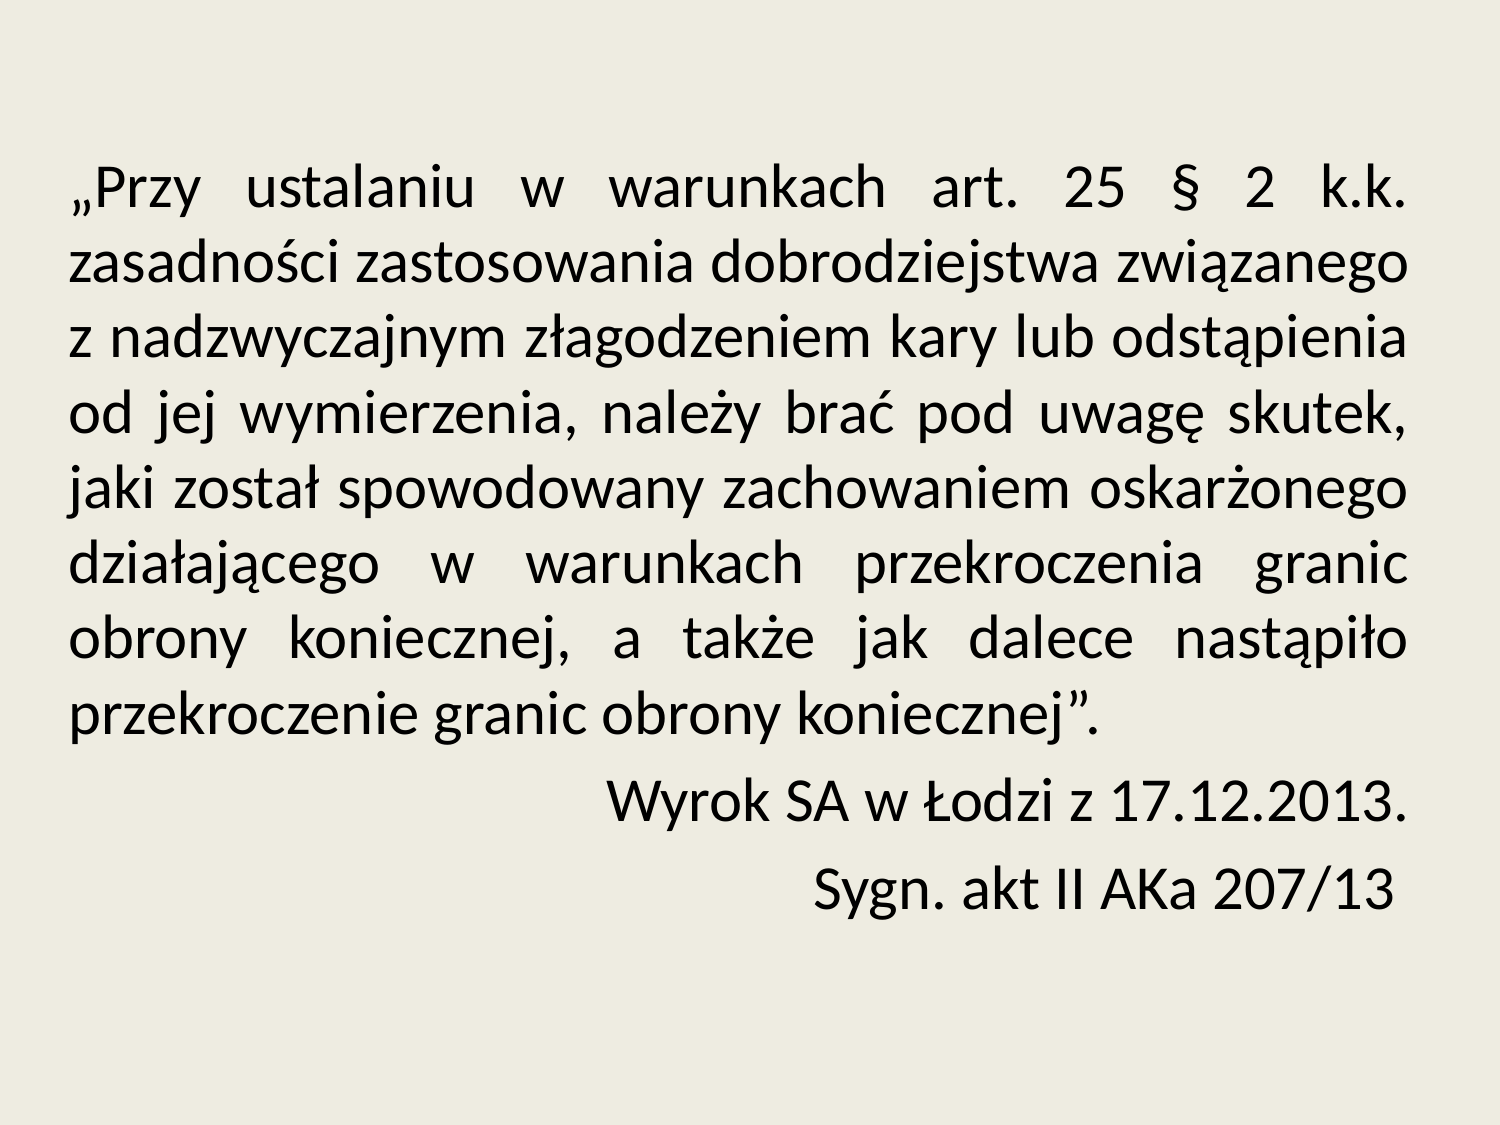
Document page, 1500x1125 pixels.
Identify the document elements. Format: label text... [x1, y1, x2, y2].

list „Przy ustalaniu w warunkach art. 25 § 2 k.k. zasadności zastosowania dobrodziejstwa związanego z nadzwyczajnym złagodzeniem kary lub odstąpienia od jej wymierzenia, należy brać pod uwagę skutek, jaki został spowodowany zachowaniem oskarżonego działającego w warunkach przekroczenia granic obrony koniecznej, a także jak dalece nastąpiło przekroczenie granic obrony koniecznej”. Wyrok SA w Łodzi z 17.12.2013. Sygn. akt II AKa 207/13 [53, 137, 1425, 1005]
